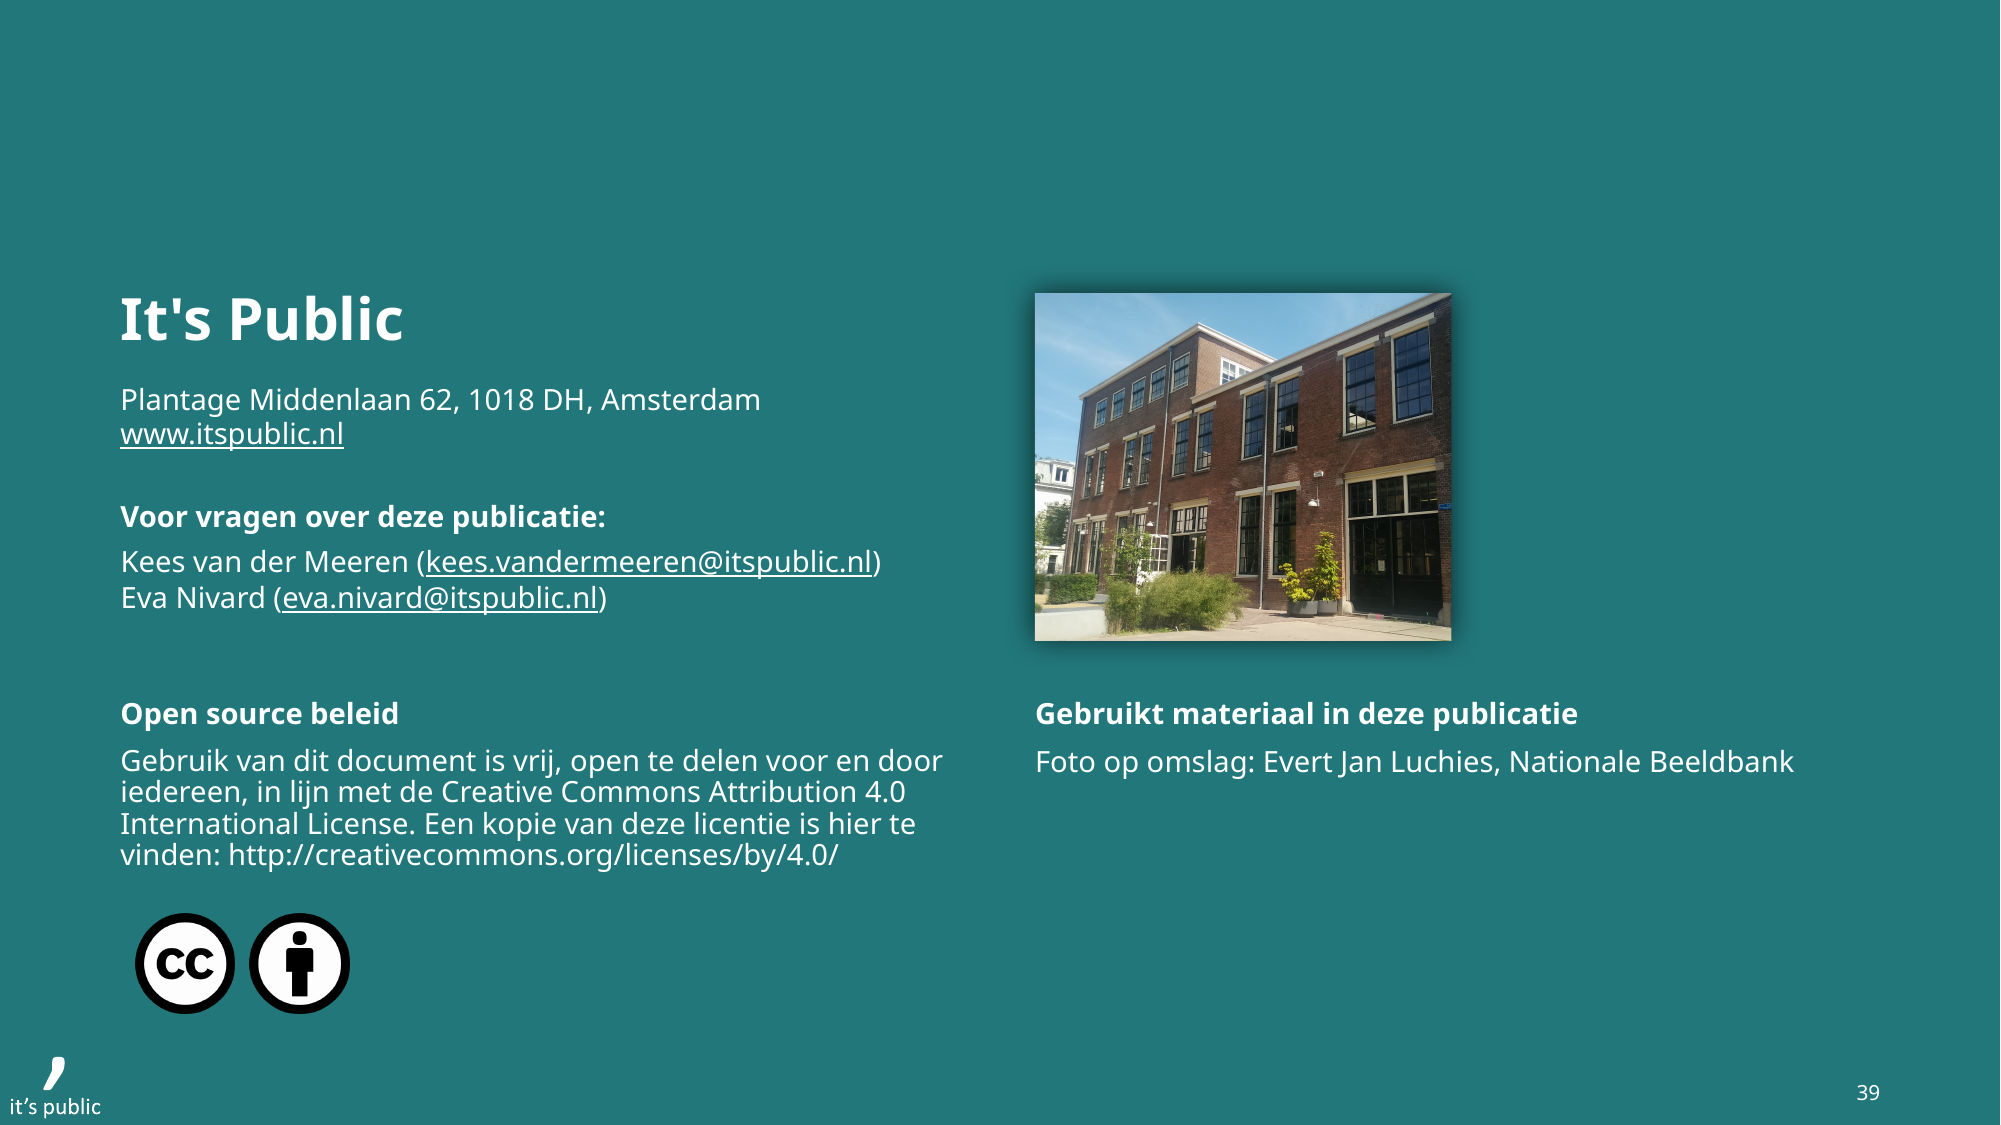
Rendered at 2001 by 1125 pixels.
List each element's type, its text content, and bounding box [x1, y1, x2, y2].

slide_number 39 [1724, 1080, 1892, 1107]
list Kees van der Meeren (kees.vandermeeren@itspublic.nl) Eva Nivard (eva.nivard@itspublic.nl) [108, 532, 977, 652]
picture [249, 913, 350, 1014]
list Foto op omslag: Evert Jan Luchies, Nationale Beeldbank [1023, 735, 1892, 1016]
picture [135, 913, 235, 1014]
picture [1034, 293, 1452, 641]
